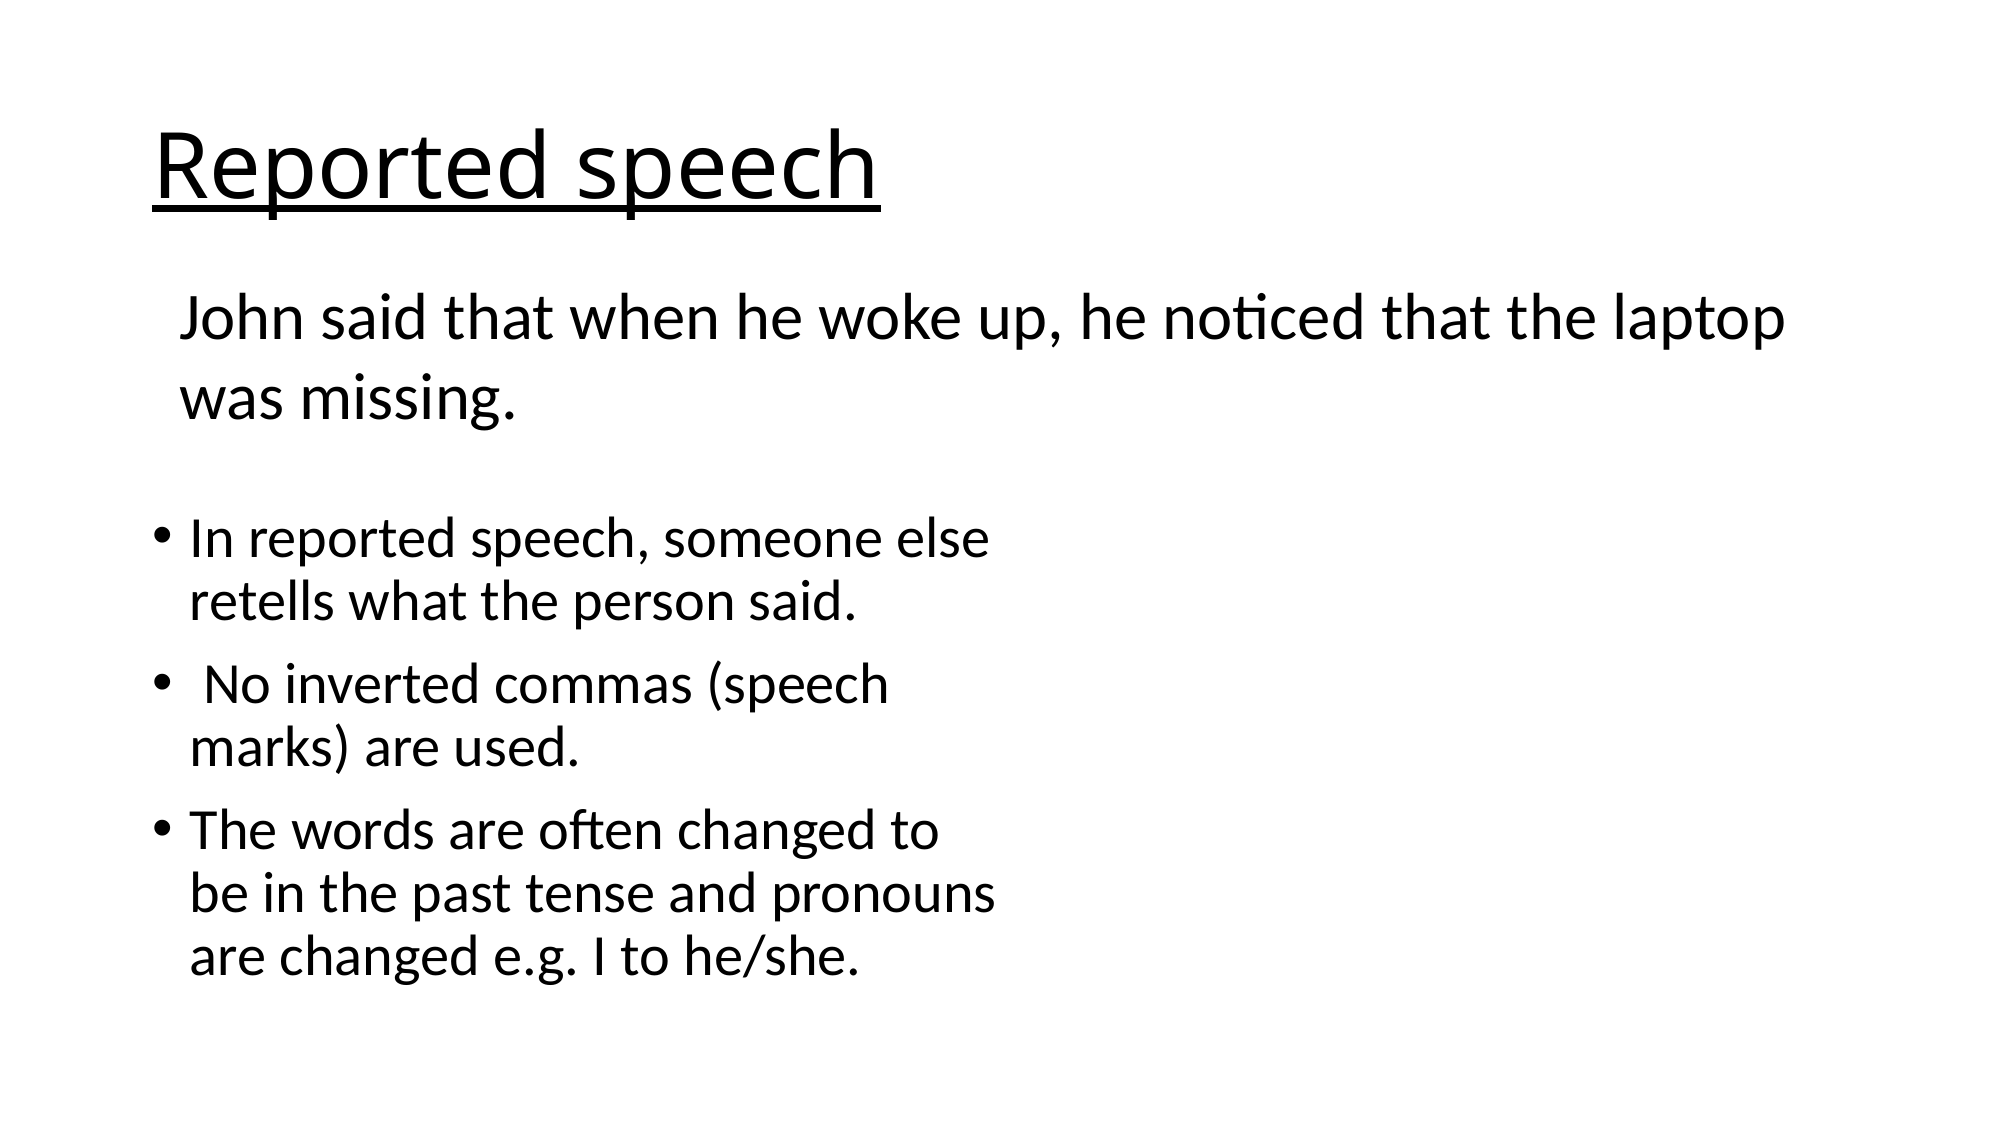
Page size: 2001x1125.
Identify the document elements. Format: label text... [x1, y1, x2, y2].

title Reported speech [137, 59, 1863, 278]
list In reported speech, someone else retells what the person said. No inverted commas (speech marks) are used. The words are often changed to be in the past tense and pronouns are changed e.g. I to he/she. [137, 499, 1863, 1014]
text_box John said that when he woke up, he noticed that the laptop was missing. [164, 265, 1899, 441]
